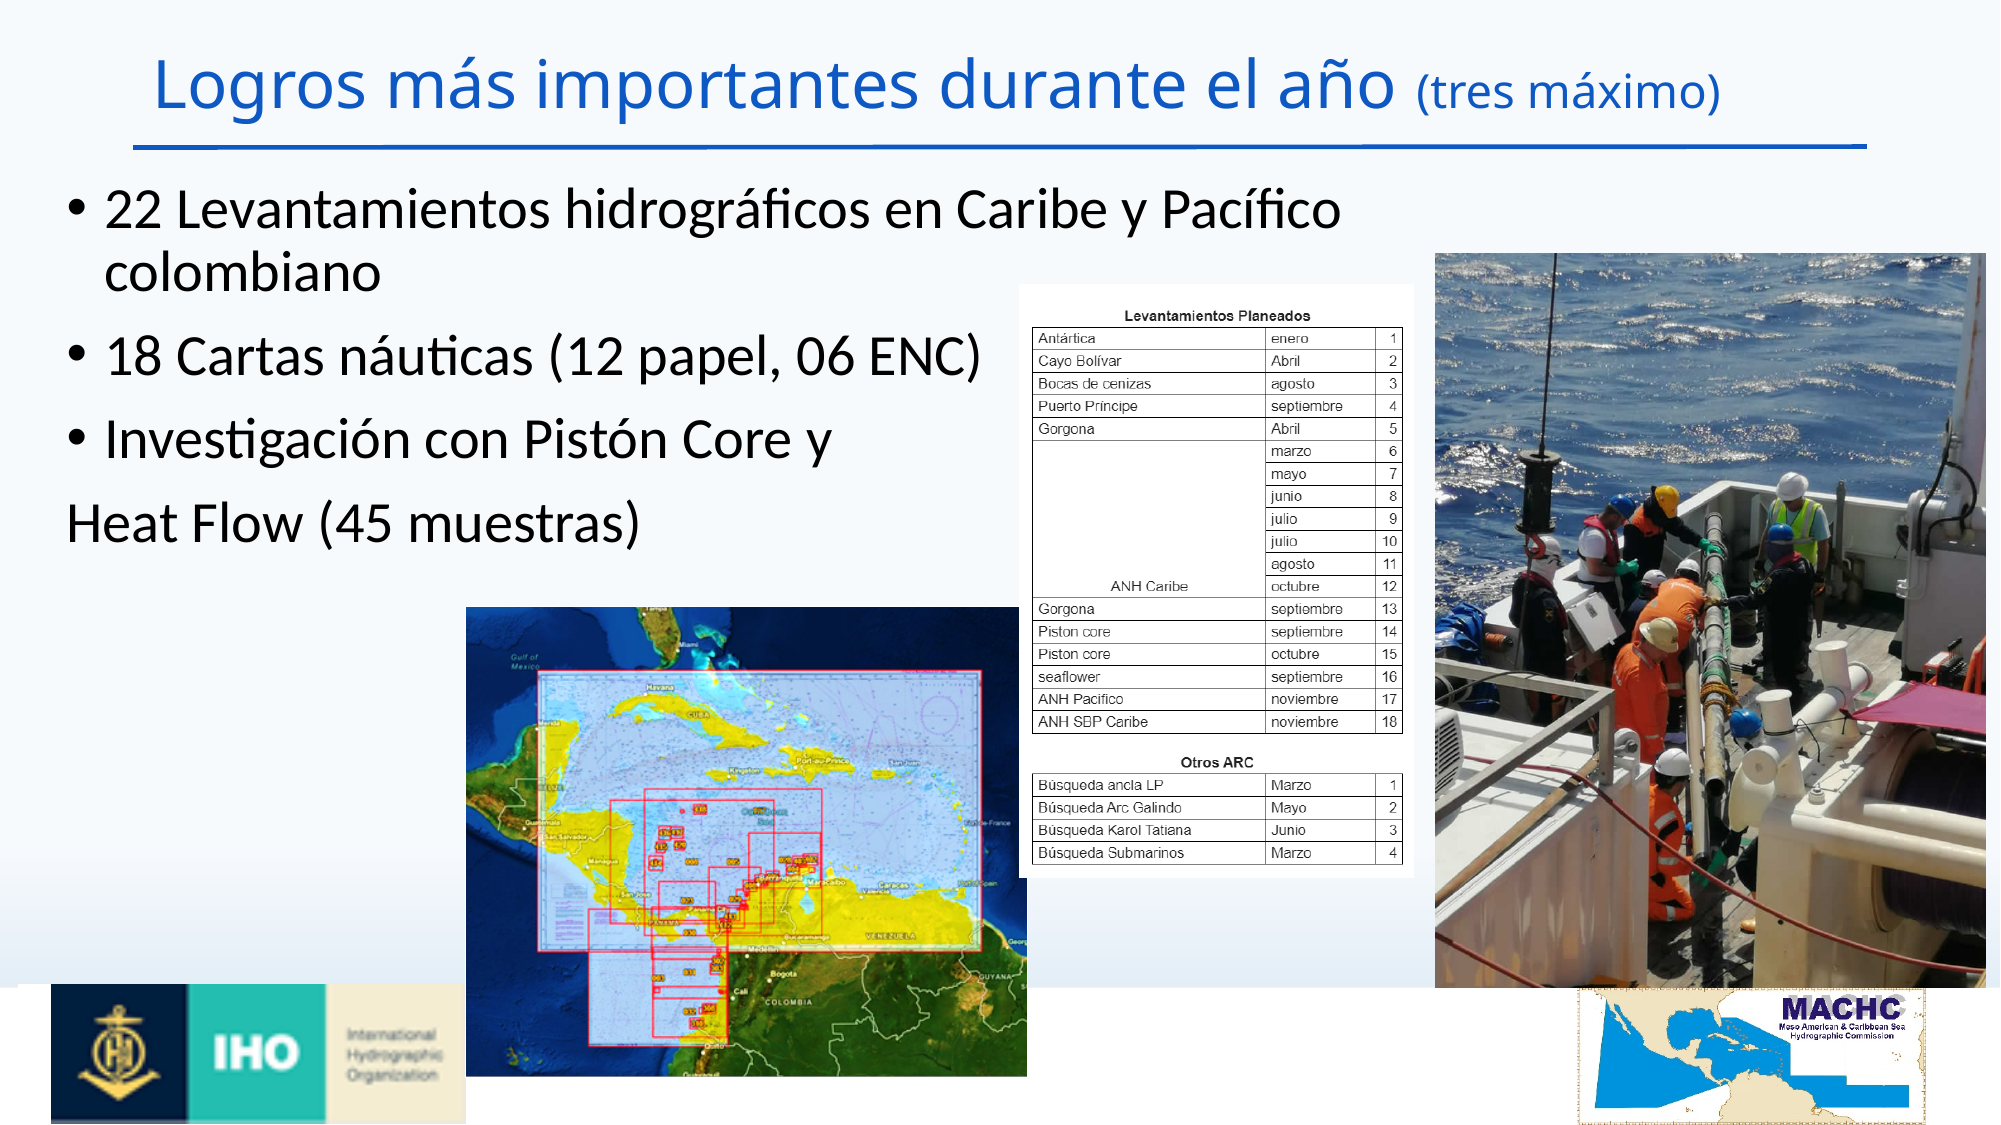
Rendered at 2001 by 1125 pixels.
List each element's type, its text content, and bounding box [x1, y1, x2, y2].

title Logros más importantes durante el año (tres máximo) [137, 42, 1863, 132]
picture [1435, 253, 1986, 1125]
text_box [18, 984, 630, 1125]
slide_number 3 [771, 1027, 1221, 1088]
picture [51, 284, 1414, 1124]
list 22 Levantamientos hidrográficos en Caribe y Pacífico colombiano 18 Cartas náuticas (12 papel, 06 ENC) Investigación con Pistón Core y Heat Flow (45 muestras) [51, 170, 1589, 649]
